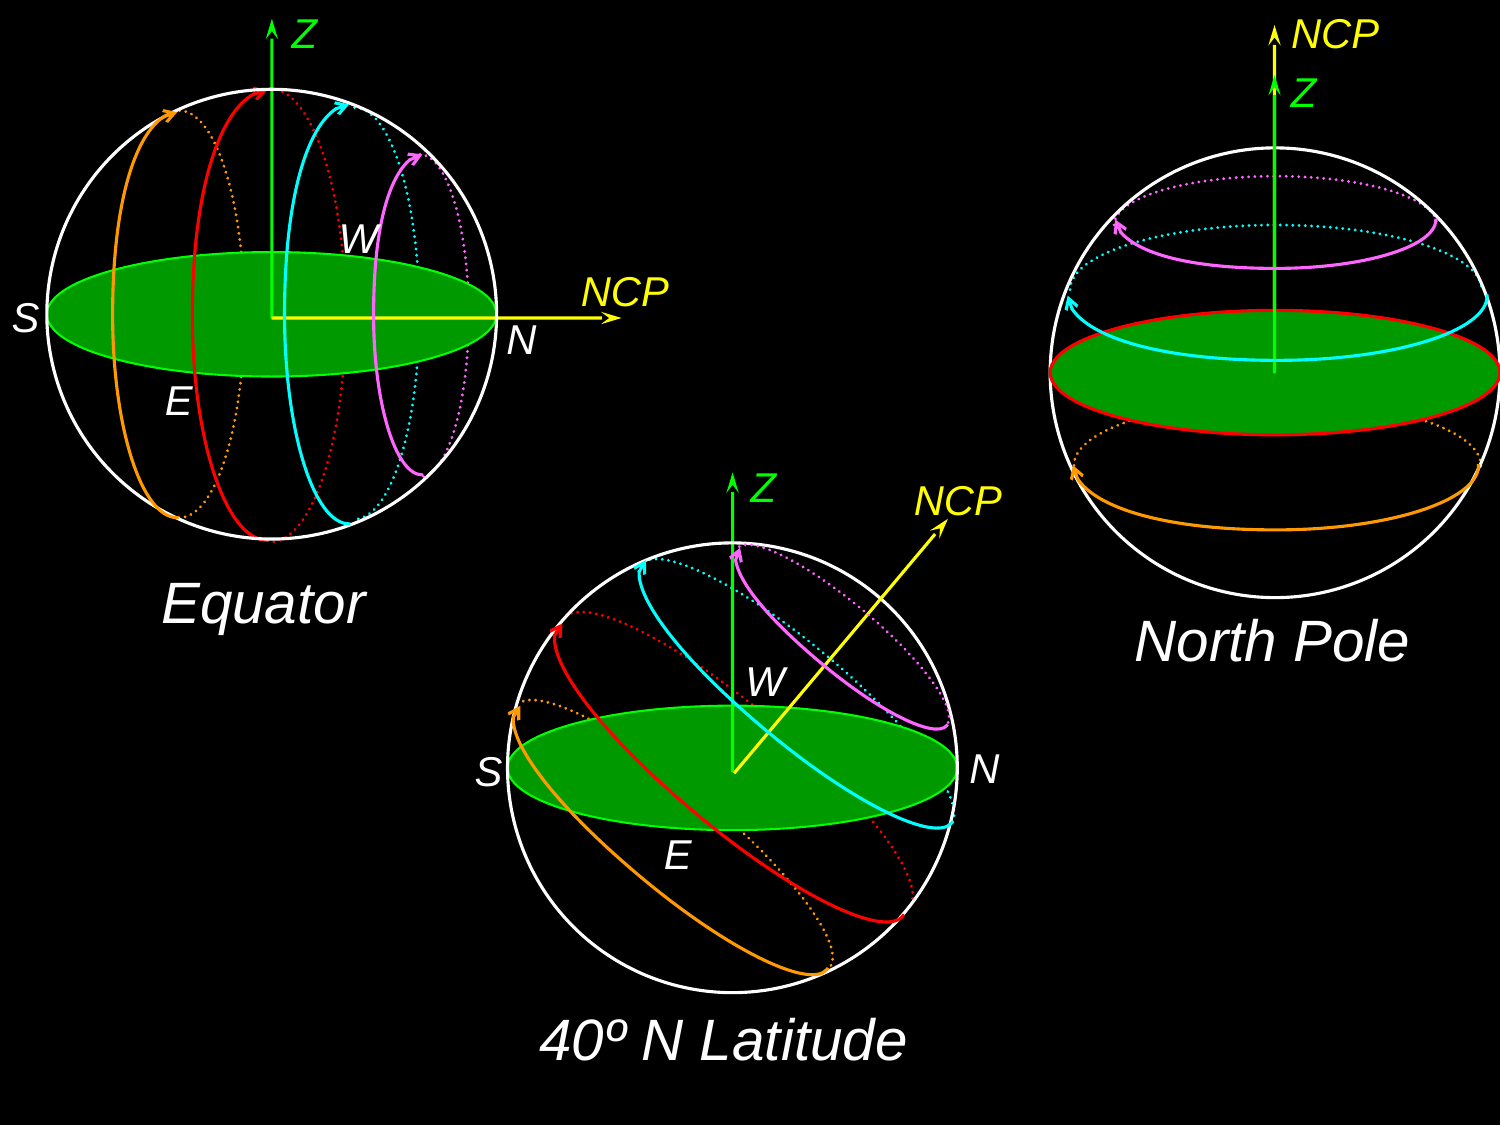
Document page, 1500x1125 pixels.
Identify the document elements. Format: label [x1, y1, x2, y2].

text_box [454, 453, 1018, 1081]
text_box [0, 0, 685, 644]
text_box [1049, 0, 1500, 681]
